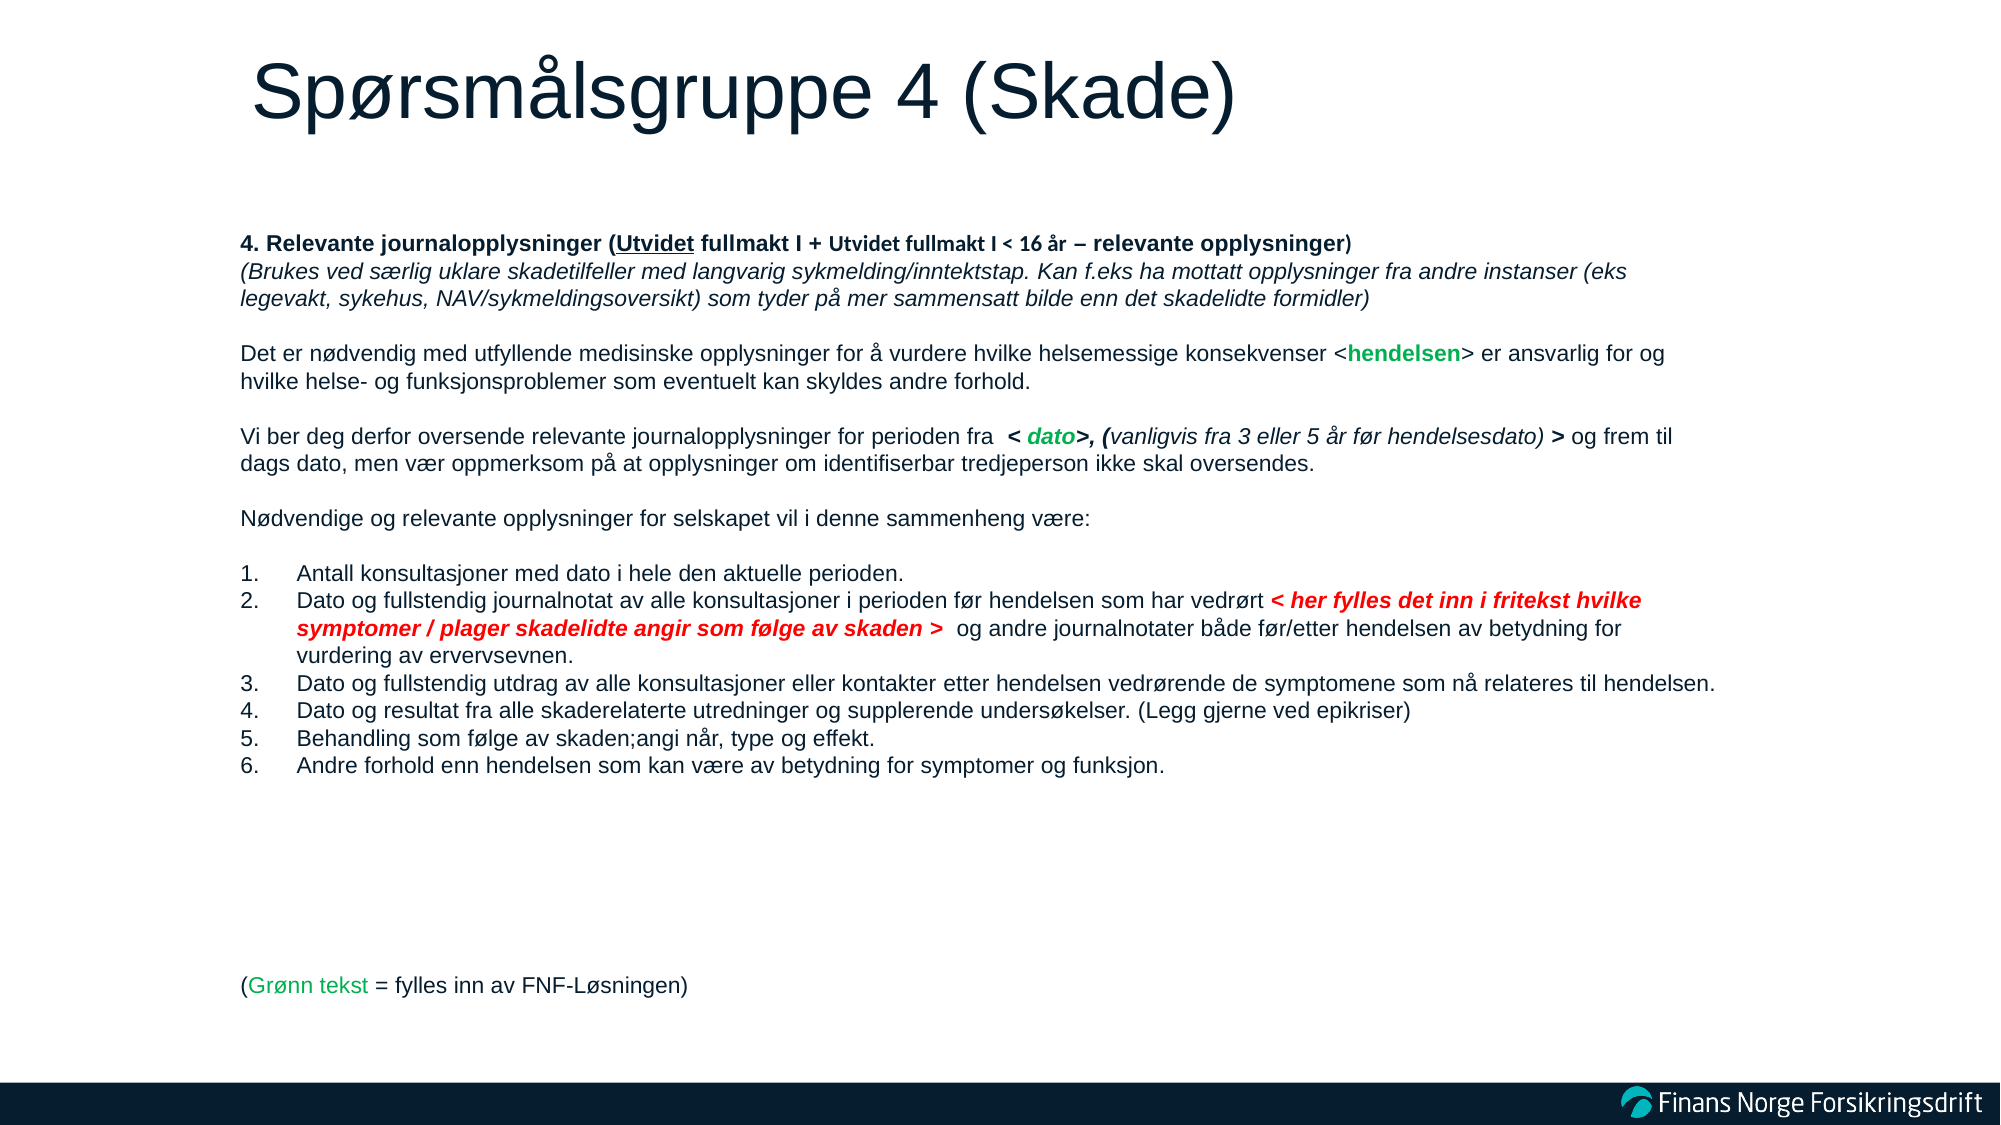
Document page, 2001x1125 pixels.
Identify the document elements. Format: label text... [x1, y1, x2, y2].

title Spørsmålsgruppe 4 (Skade) [236, 42, 1764, 144]
text_box 4. Relevante journalopplysninger (Utvidet fullmakt I + Utvidet fullmakt I < 16 år – relevante opplysninger) (Brukes ved særlig uklare skadetilfeller med langvarig sykmelding/inntektstap. Kan f.eks ha mottatt opplysninger fra andre instanser (eks legevakt, sykehus, NAV/sykmeldingsoversikt) som tyder på mer sammensatt bilde enn det skadelidte formidler) Det er nødvendig med utfyllende medisinske opplysninger for å vurdere hvilke helsemessige konsekvenser <hendelsen> er ansvarlig for og hvilke helse- og funksjonsproblemer som eventuelt kan skyldes andre forhold. Vi ber deg derfor oversende relevante journalopplysninger for perioden fra < dato>, (vanligvis fra 3 eller 5 år før hendelsesdato) > og frem til dags dato, men vær oppmerksom på at opplysninger om identifiserbar tredjeperson ikke skal oversendes. Nødvendige og relevante opplysninger for selskapet vil i denne sammenheng være: Antall konsultasjoner med dato i hele den aktuelle perioden. Dato og fullstendig journalnotat av alle konsultasjoner i perioden før hendelsen som har vedrørt < her fylles det inn i fritekst hvilke symptomer / plager skadelidte angir som følge av skaden > og andre journalnotater både før/etter hendelsen av betydning for vurdering av ervervsevnen. Dato og fullstendig utdrag av alle konsultasjoner eller kontakter etter hendelsen vedrørende de symptomene som nå relateres til hendelsen. Dato og resultat fra alle skaderelaterte utredninger og supplerende undersøkelser. (Legg gjerne ved epikriser) Behandling som følge av skaden;angi når, type og effekt. Andre forhold enn hendelsen som kan være av betydning for symptomer og funksjon. (Grønn tekst = fylles inn av FNF-Løsningen) [225, 221, 1731, 1061]
picture [1621, 1086, 1982, 1118]
